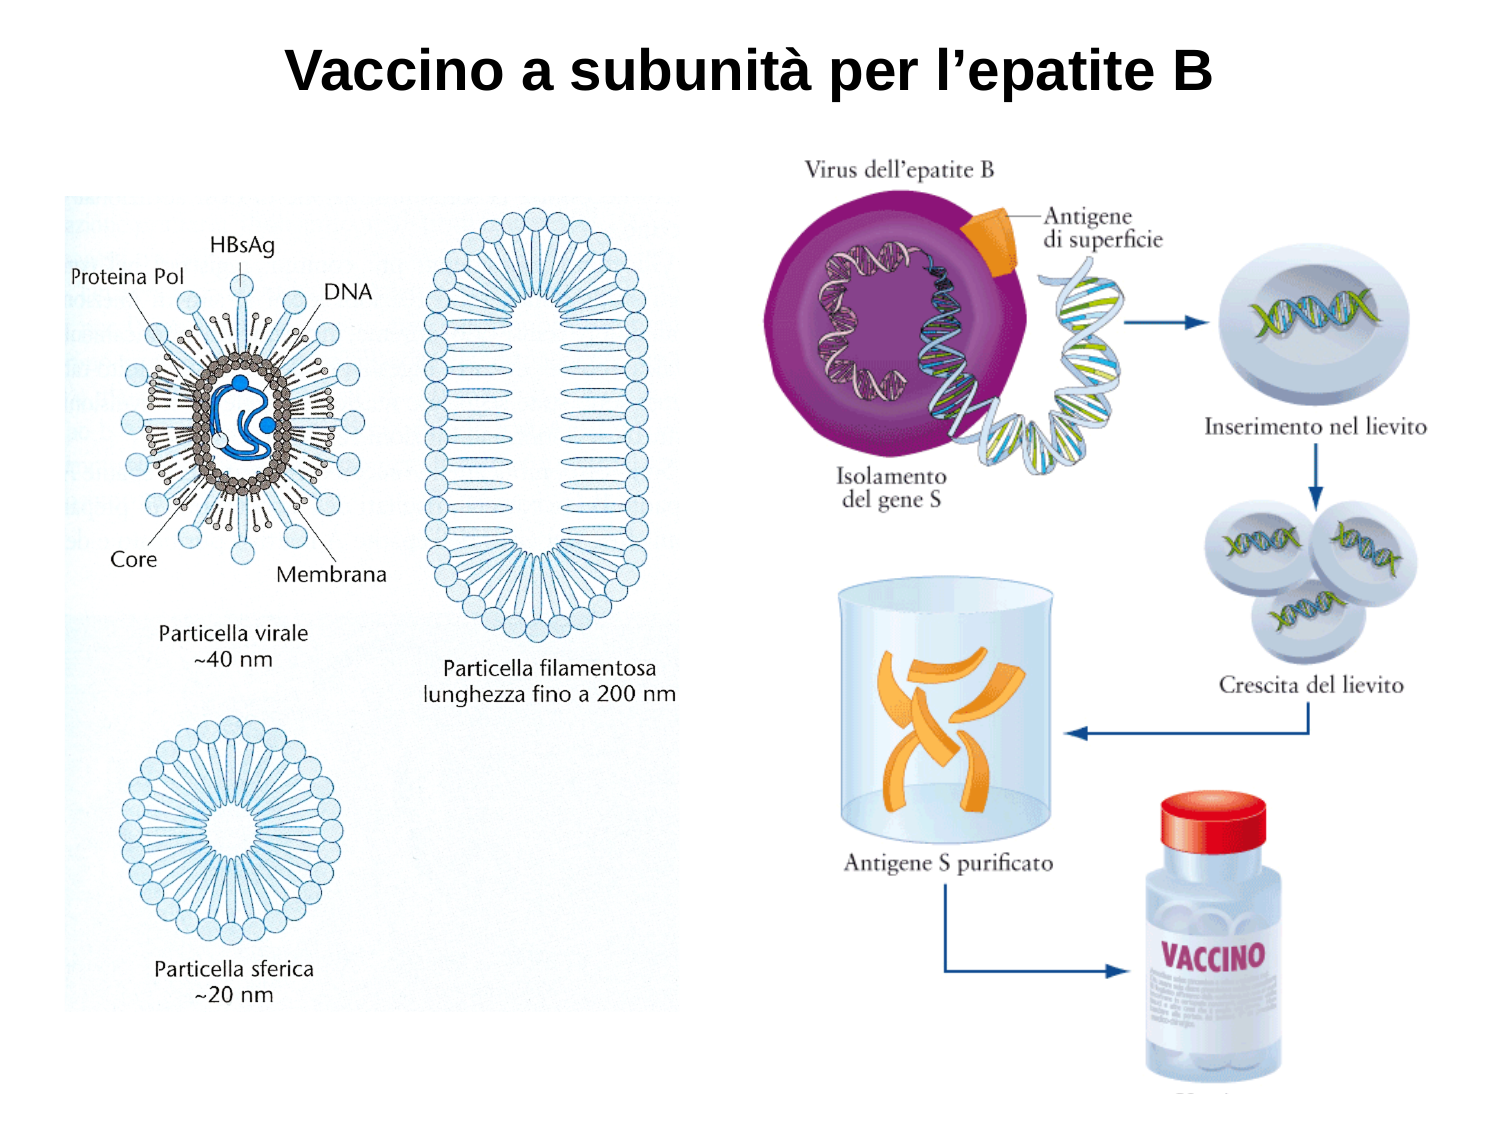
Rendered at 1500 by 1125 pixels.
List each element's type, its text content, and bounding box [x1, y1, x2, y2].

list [696, 125, 1471, 1095]
title Vaccino a subunità per l’epatite B [74, 18, 1426, 115]
picture [64, 196, 680, 1012]
